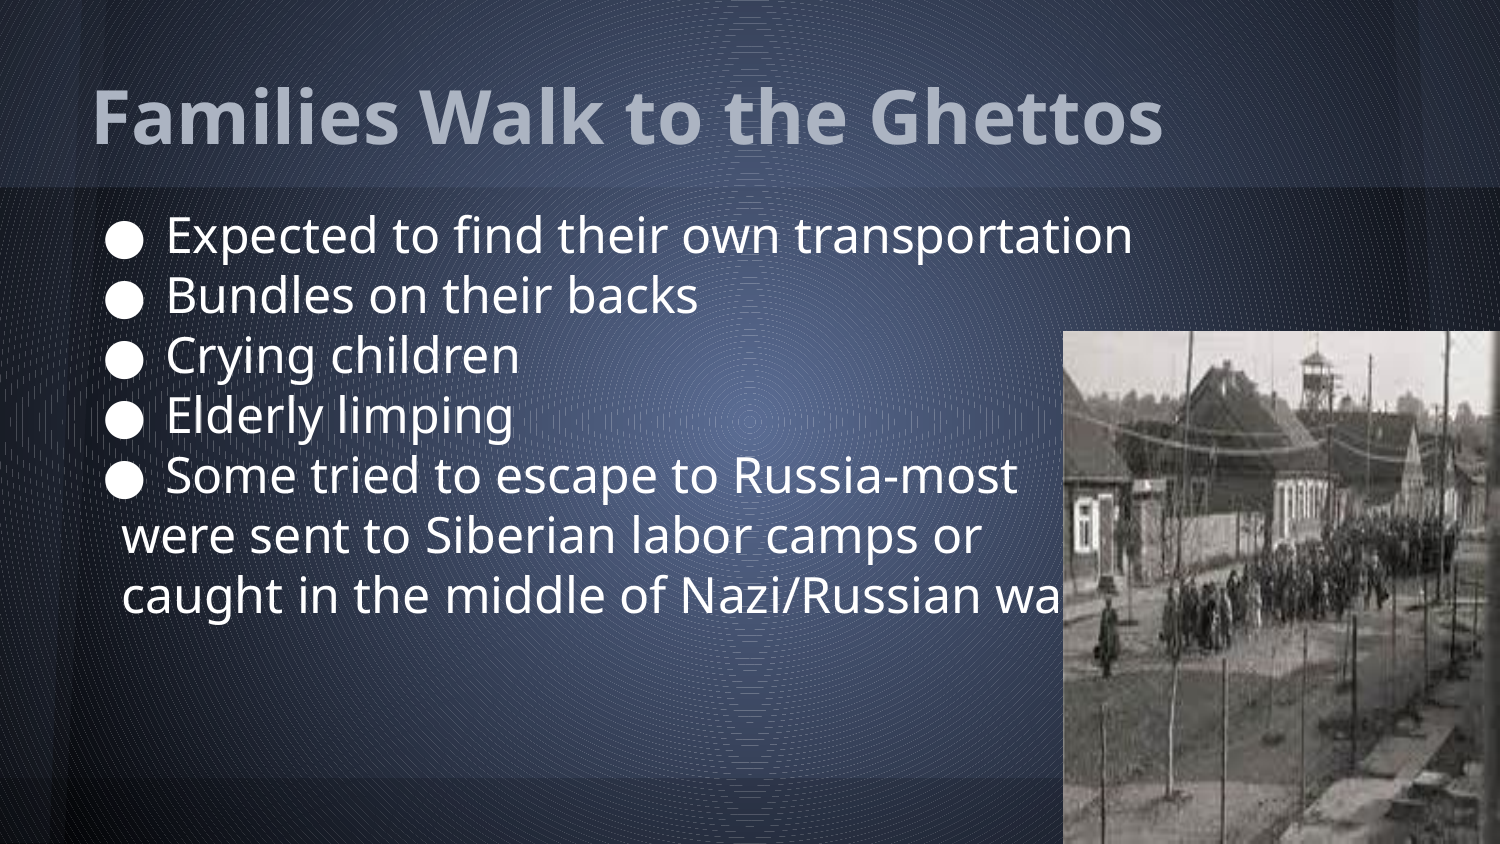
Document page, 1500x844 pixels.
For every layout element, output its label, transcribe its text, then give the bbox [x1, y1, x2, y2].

title Families Walk to the Ghettos [75, 33, 1425, 175]
list Expected to find their own transportation Bundles on their backs Crying children Elderly limping Some tried to escape to Russia-most were sent to Siberian labor camps or caught in the middle of Nazi/Russian war [75, 188, 1425, 800]
picture [1063, 331, 1500, 844]
